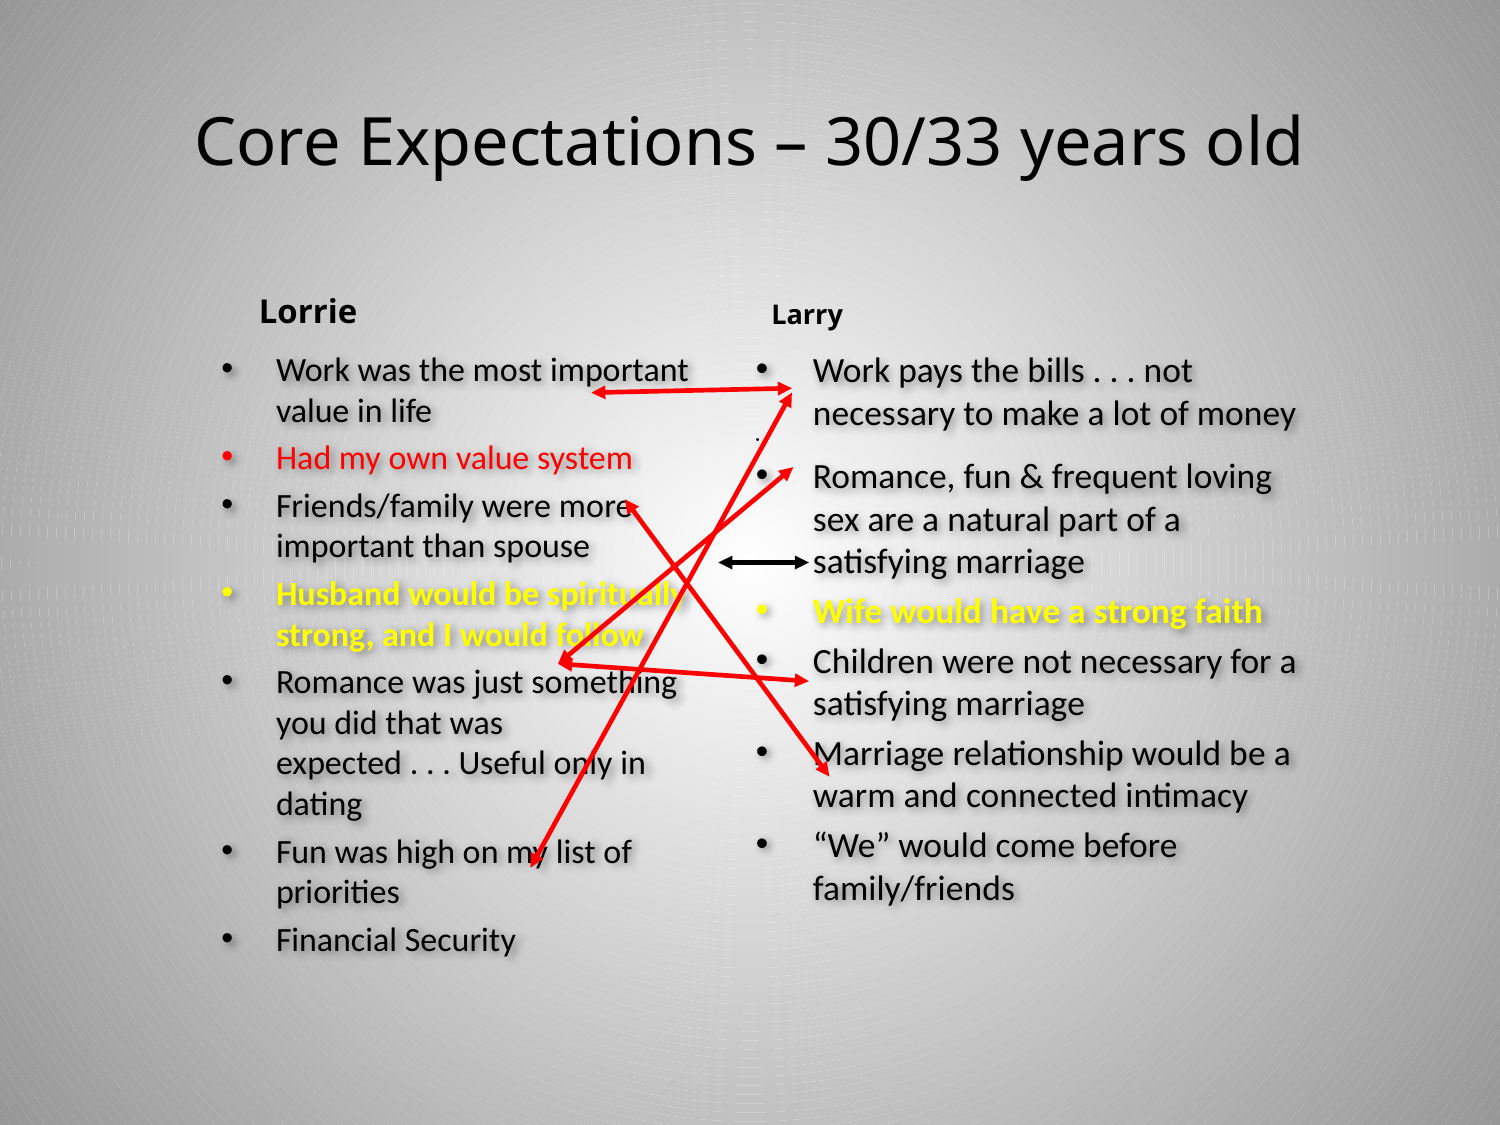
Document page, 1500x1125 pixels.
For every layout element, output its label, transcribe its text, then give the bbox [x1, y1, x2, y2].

list Larry [756, 290, 1254, 337]
list Lorrie [243, 282, 741, 337]
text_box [624, 499, 830, 777]
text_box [557, 663, 619, 682]
list Work pays the bills . . . not necessary to make a lot of money Romance, fun & frequent loving sex are a natural part of a satisfying marriage Wife would have a strong faith Children were not necessary for a satisfying marriage Marriage relationship would be a warm and connected intimacy “We” would come before family/friends [740, 339, 1313, 953]
title Core Expectations – 30/33 years old [75, 45, 1425, 233]
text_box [591, 388, 793, 392]
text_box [530, 392, 793, 868]
list Work was the most important value in life Had my own value system Friends/family were more important than spouse Husband would be spiritually strong, and I would follow Romance was just something you did that was expected . . . Useful only in dating Fun was high on my list of priorities Financial Security [206, 339, 742, 973]
